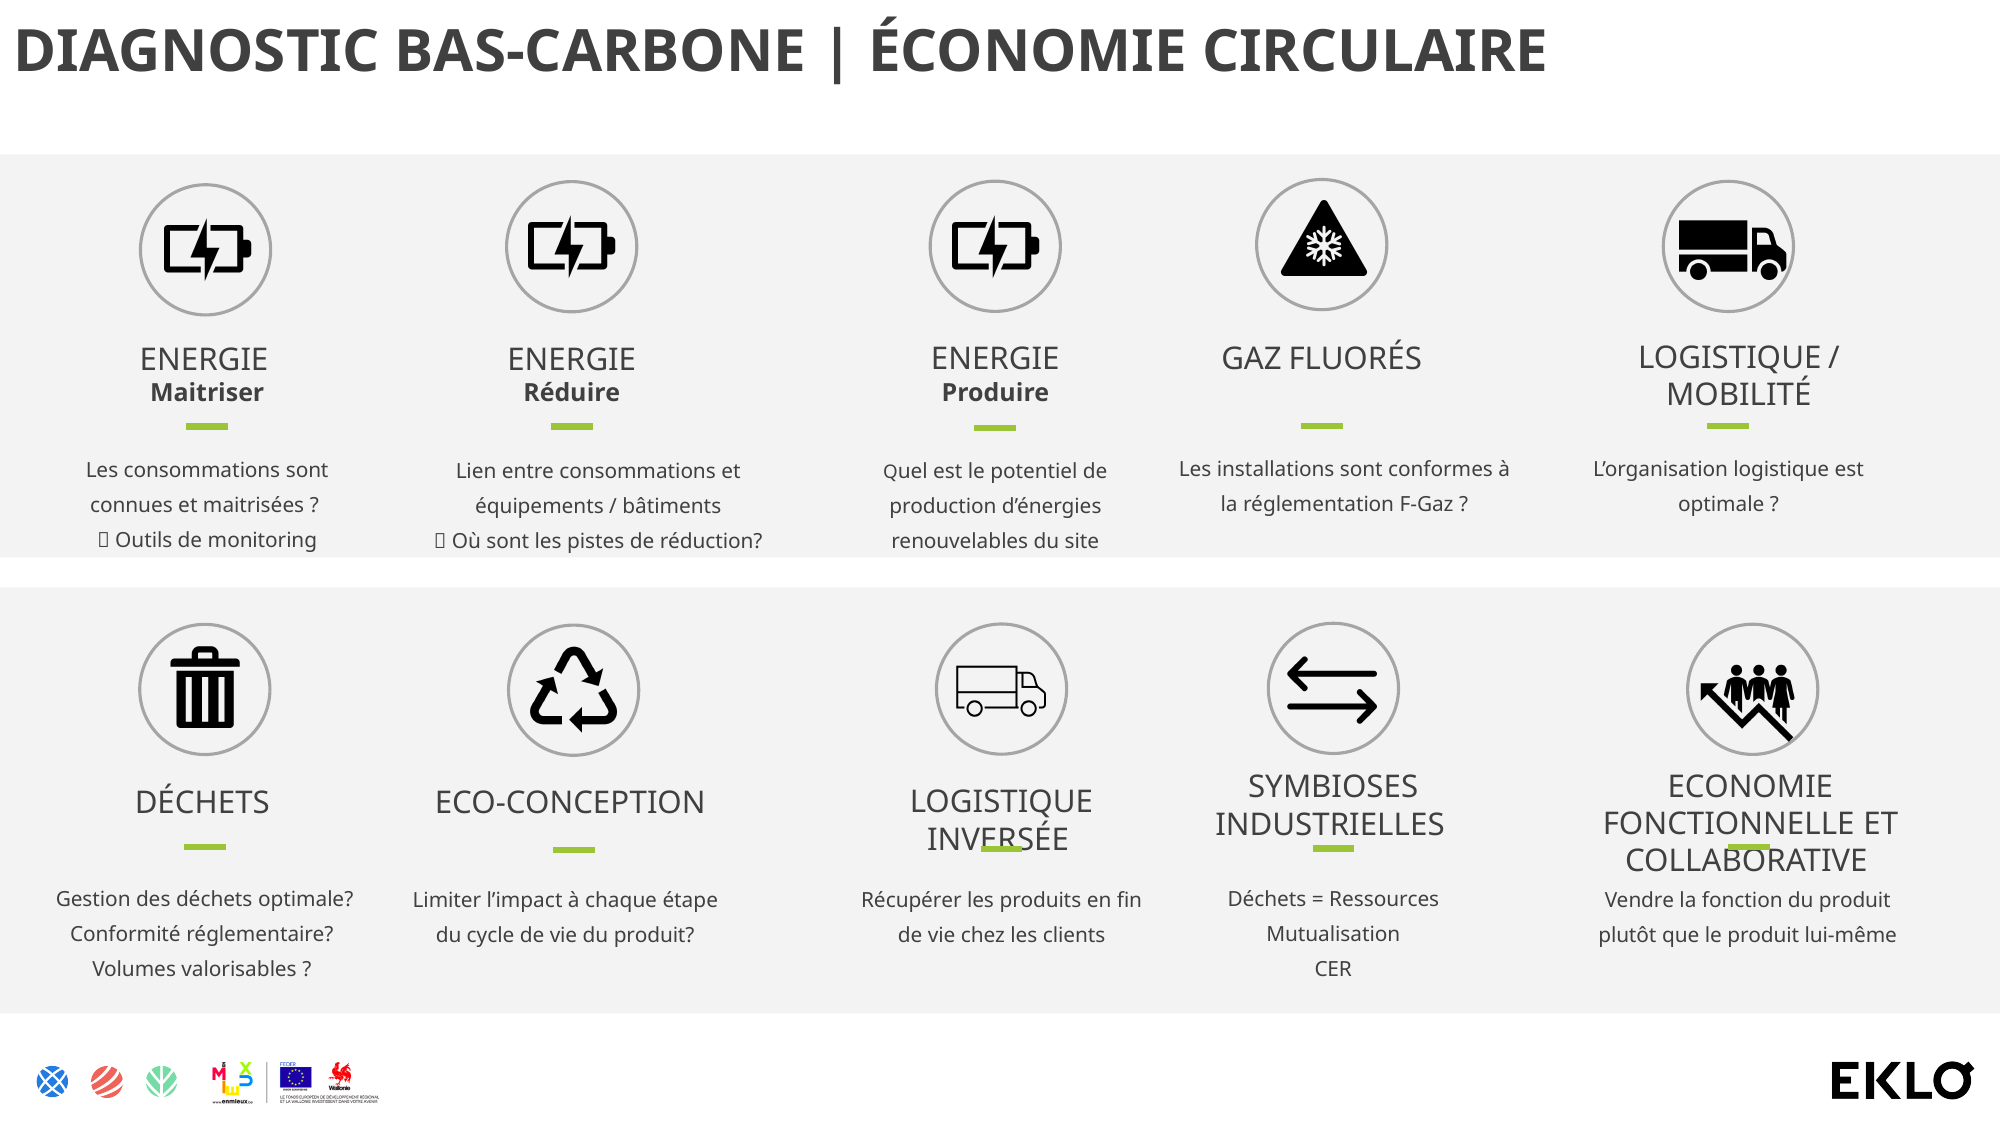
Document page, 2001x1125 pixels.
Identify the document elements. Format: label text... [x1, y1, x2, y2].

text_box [1561, 181, 1940, 968]
picture [208, 1056, 381, 1107]
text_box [412, 181, 778, 968]
picture [1820, 1058, 1982, 1104]
picture [28, 1057, 77, 1106]
text_box [0, 587, 2000, 1014]
text_box [0, 154, 2000, 558]
text_box Diagnostic bas-carbone | économie circulaire [13, 13, 1792, 96]
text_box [49, 184, 361, 968]
picture [137, 1057, 186, 1106]
picture [82, 1057, 132, 1107]
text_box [1168, 179, 1521, 968]
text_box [842, 181, 1155, 968]
